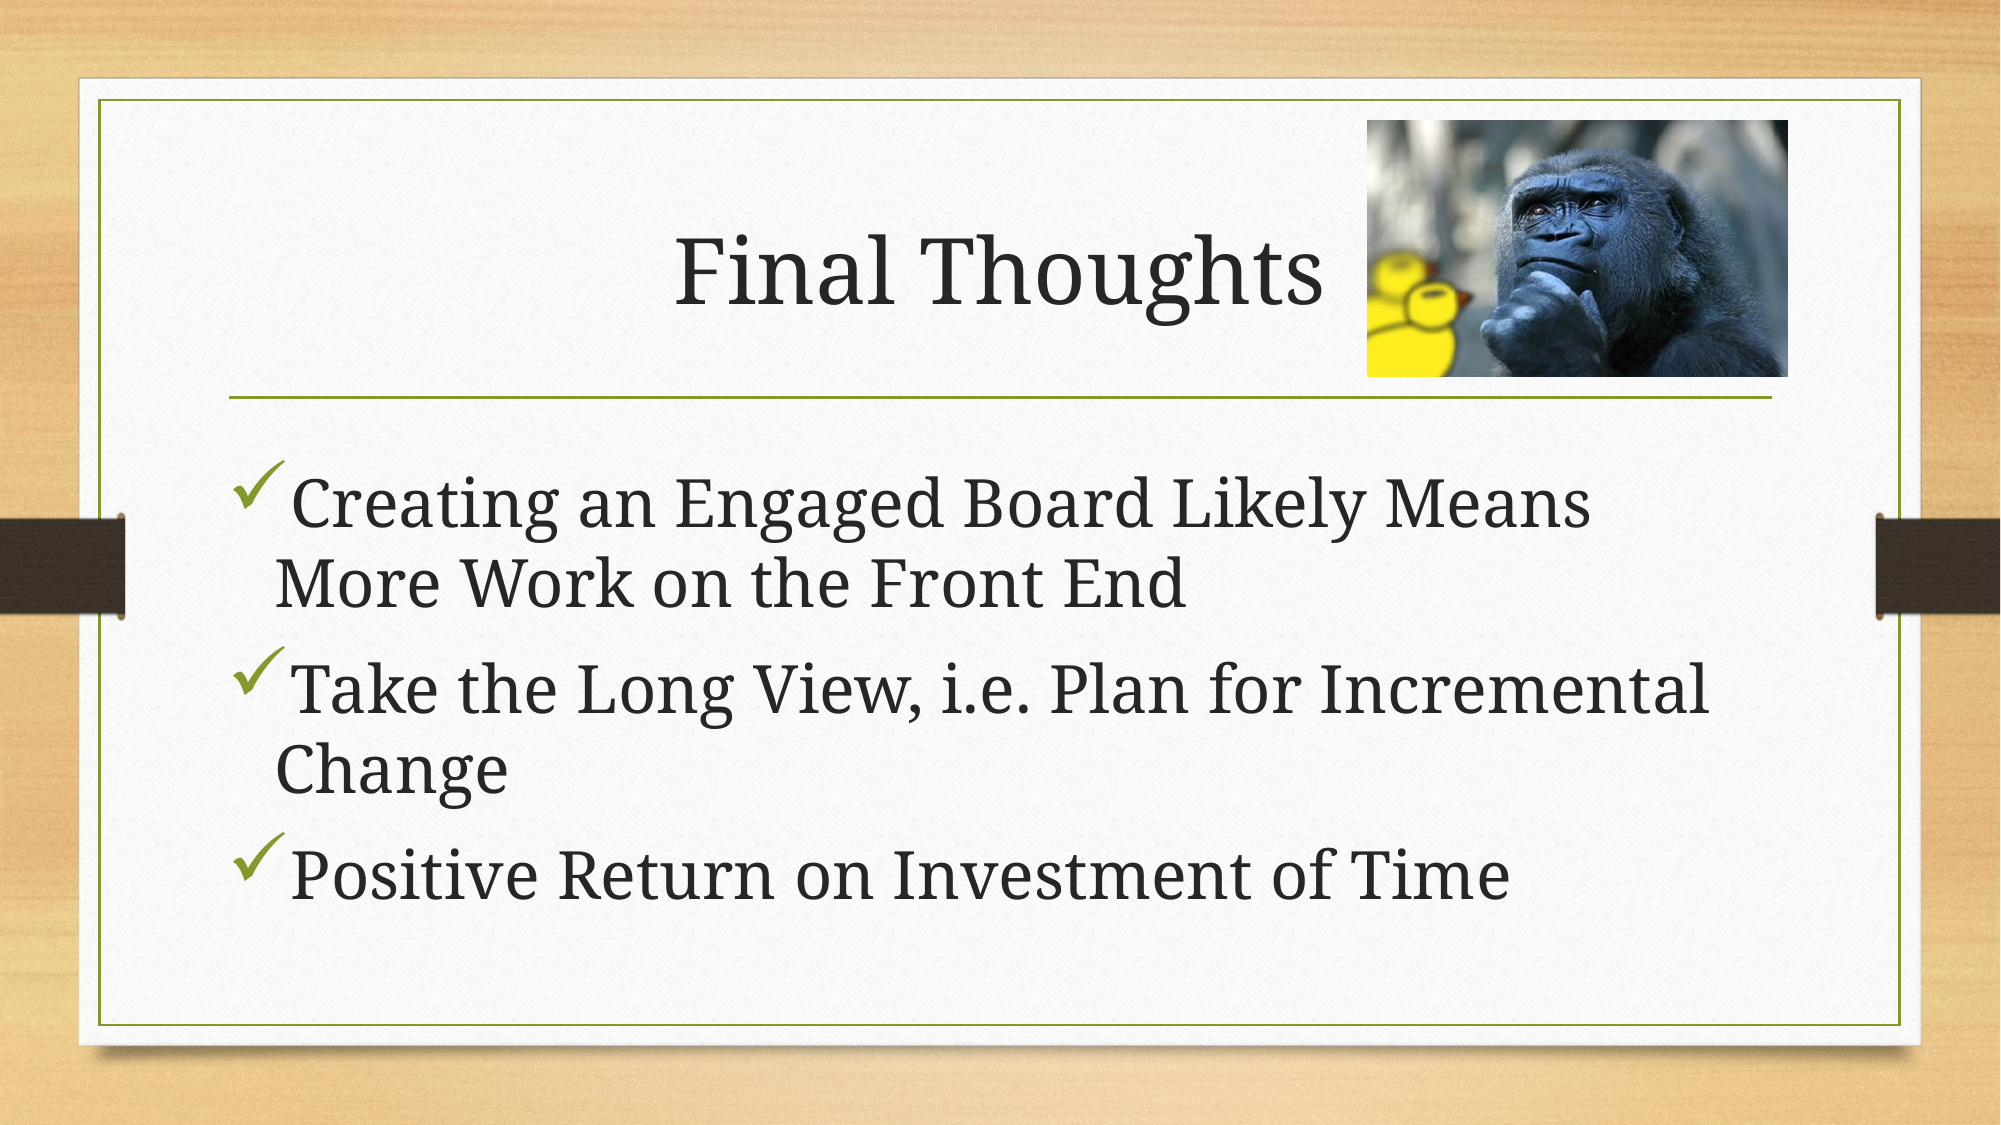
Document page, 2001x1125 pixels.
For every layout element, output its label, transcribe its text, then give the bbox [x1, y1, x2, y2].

list Creating an Engaged Board Likely Means More Work on the Front End Take the Long View, i.e. Plan for Incremental Change Positive Return on Investment of Time [212, 453, 1788, 998]
picture [0, 0, 2001, 1125]
title Final Thoughts [212, 161, 1367, 375]
